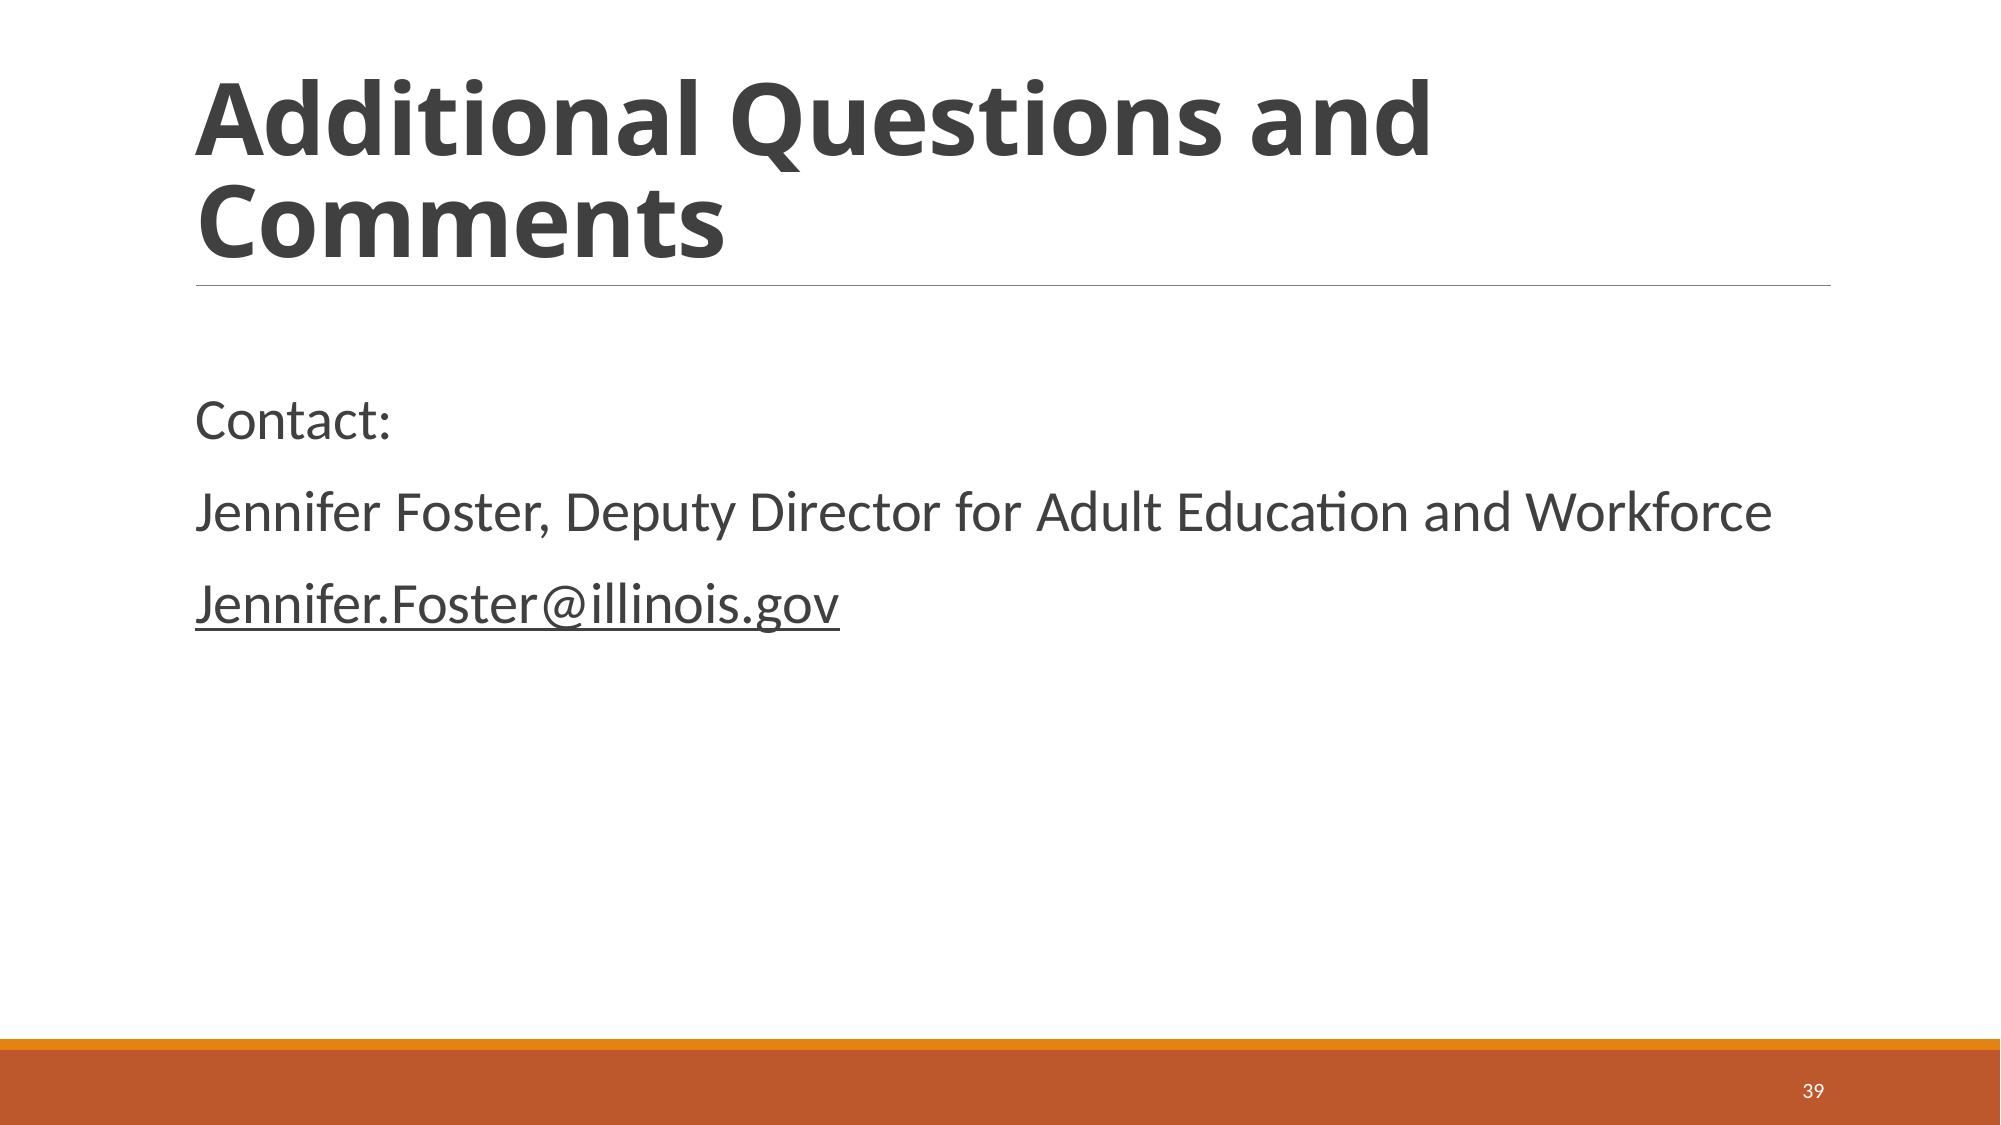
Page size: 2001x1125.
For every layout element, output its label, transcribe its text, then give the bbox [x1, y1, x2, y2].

list Contact: Jennifer Foster, Deputy Director for Adult Education and Workforce Jennifer.Foster@illinois.gov [180, 302, 1830, 963]
slide_number 39 [1624, 1059, 1840, 1120]
title Additional Questions and Comments [180, 47, 1830, 285]
